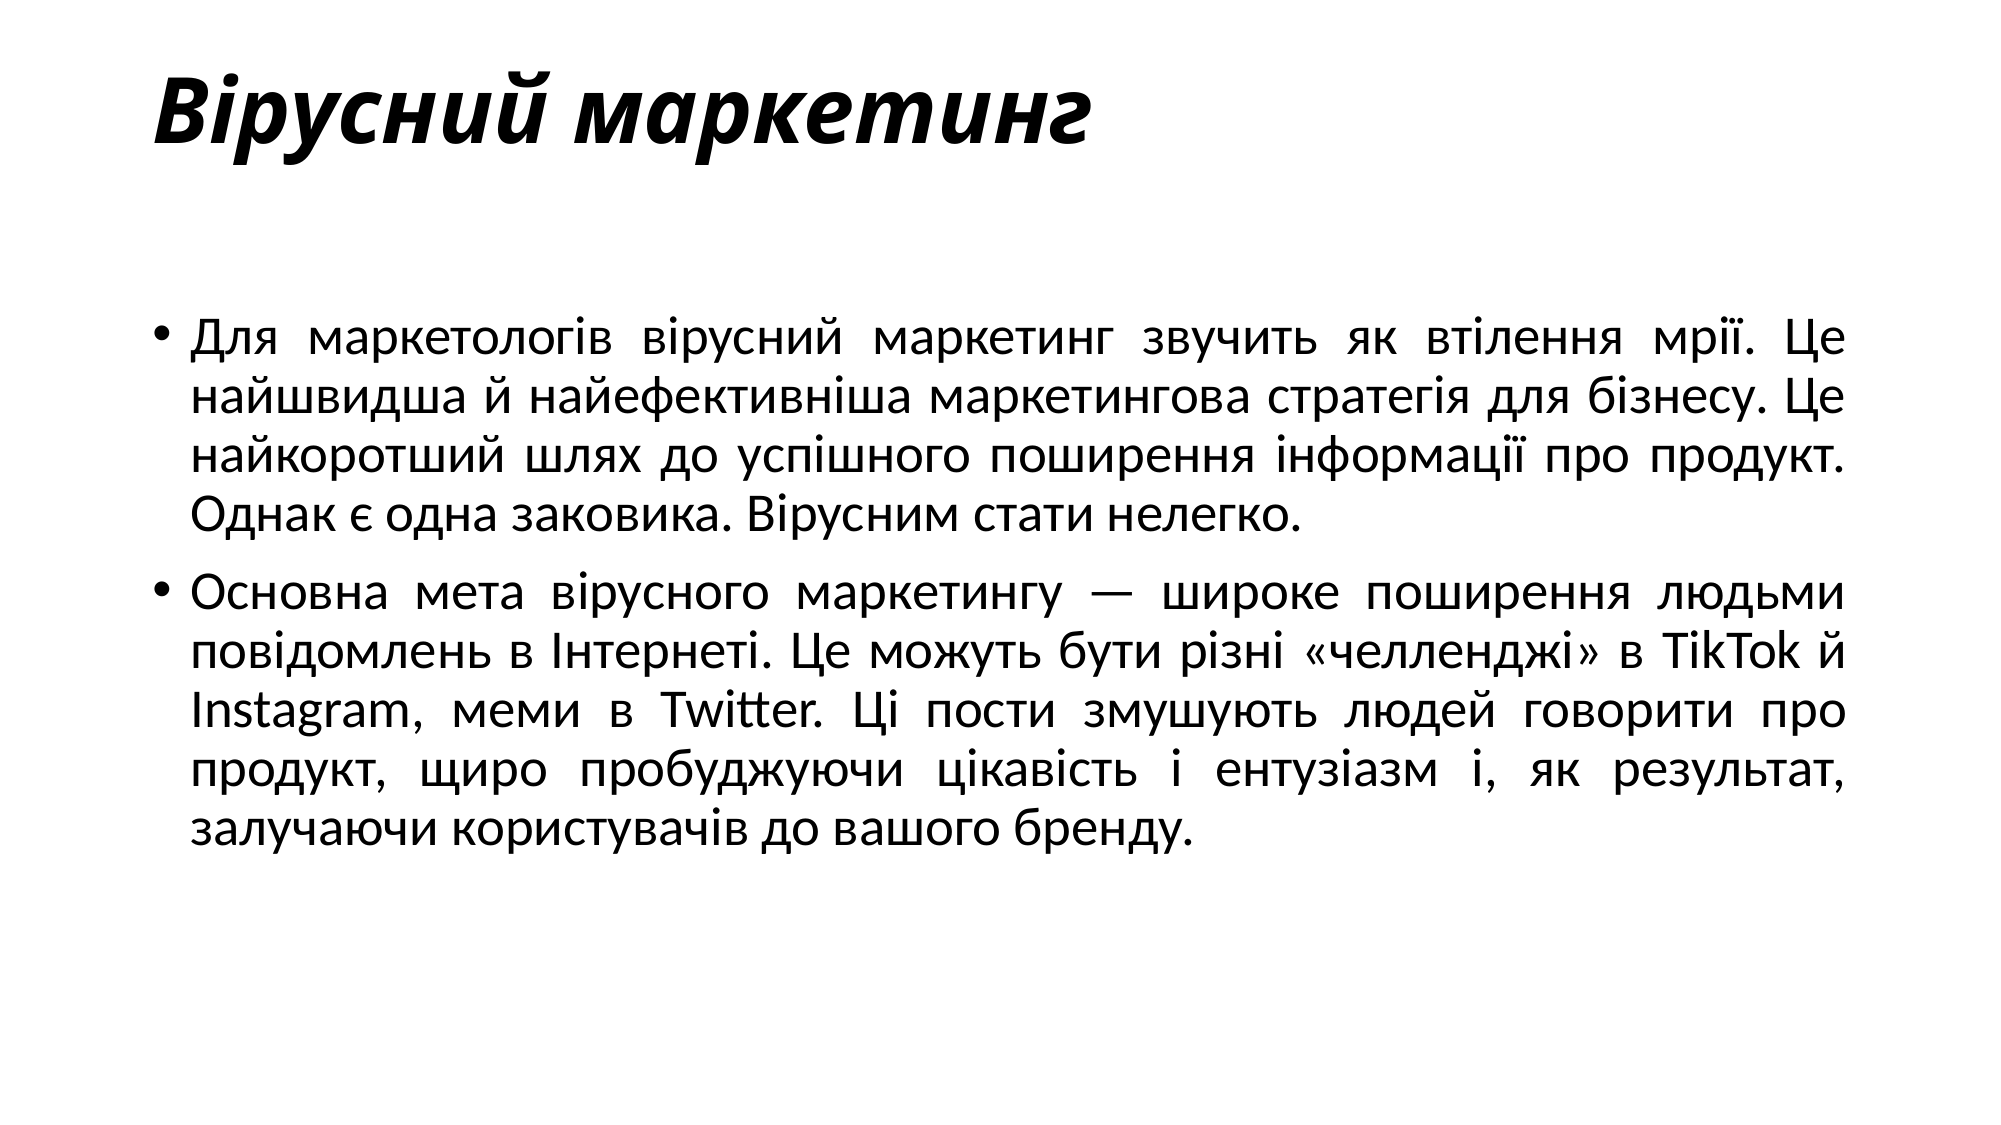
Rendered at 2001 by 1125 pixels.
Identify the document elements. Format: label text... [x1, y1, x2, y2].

list Для маркетологів вірусний маркетинг звучить як втілення мрії. Це найшвидша й найефективніша маркетингова стратегія для бізнесу. Це найкоротший шлях до успішного поширення інформації про продукт. Однак є одна заковика. Вірусним стати нелегко. Основна мета вірусного маркетингу — широке поширення людьми повідомлень в Інтернеті. Це можуть бути різні «челленджі» в TikTok й Instagram, меми в Twitter. Ці пости змушують людей говорити про продукт, щиро пробуджуючи цікавість і ентузіазм і, як результат, залучаючи користувачів до вашого бренду. [137, 299, 1863, 1014]
title Вірусний маркетинг [137, 59, 1863, 278]
